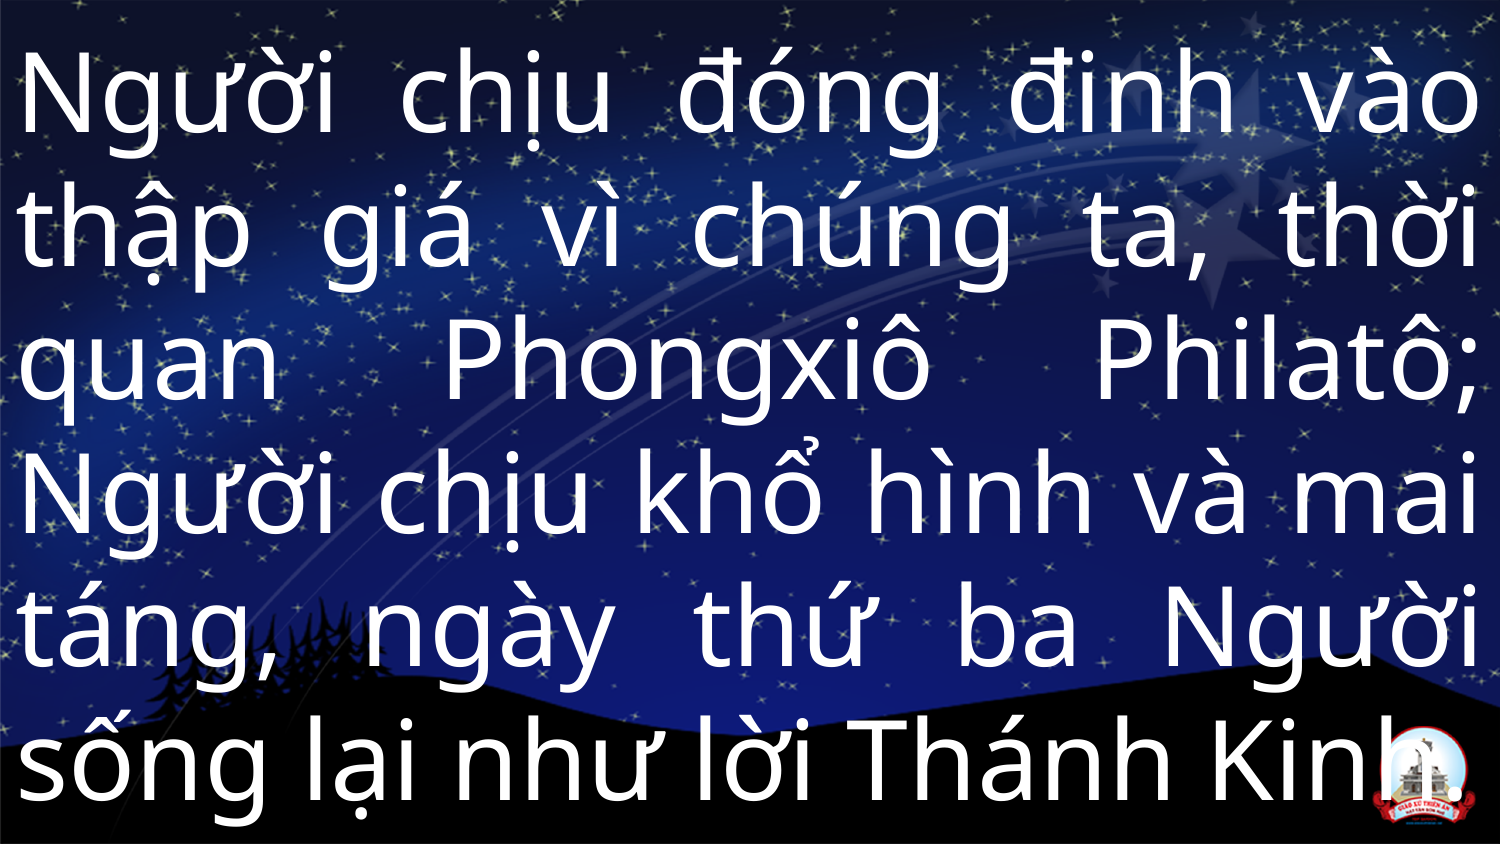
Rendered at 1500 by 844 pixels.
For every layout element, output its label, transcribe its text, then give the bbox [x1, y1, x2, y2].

title Người chịu đóng đinh vào thập giá vì chúng ta, thời quan Phongxiô Philatô; Người chịu khổ hình và mai táng, ngày thứ ba Người sống lại như lời Thánh Kinh. [0, 0, 1500, 844]
